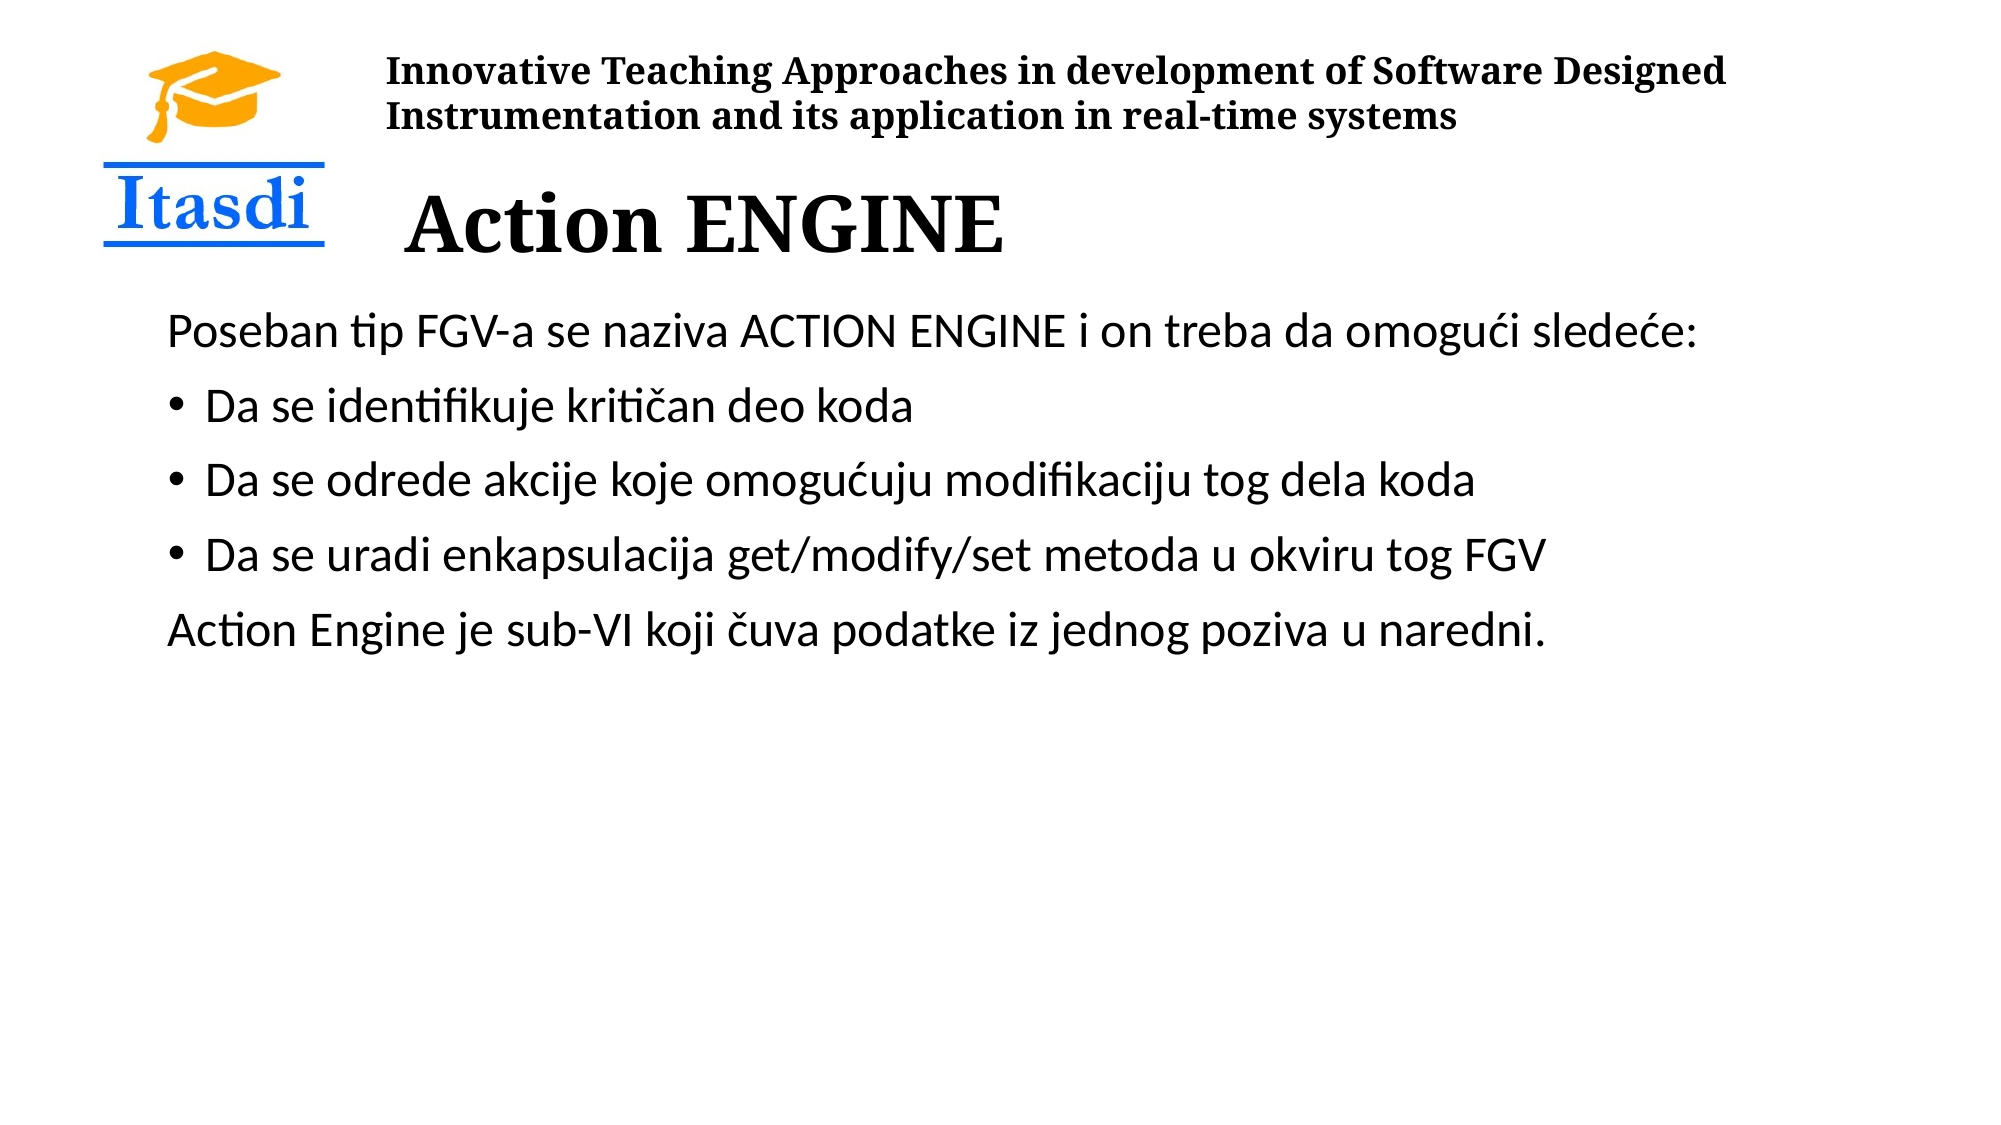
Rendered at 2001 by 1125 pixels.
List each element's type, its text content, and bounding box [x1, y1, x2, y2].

text_box Innovative Teaching Approaches in development of Software Designed Instrumentation and its application in real-time systems [371, 40, 1929, 145]
title Action ENGINE [389, 177, 1863, 278]
list Poseban tip FGV-a se naziva ACTION ENGINE i on treba da omogući sledeće: Da se identifikuje kritičan deo koda Da se odrede akcije koje omogućuju modifikaciju tog dela koda Da se uradi enkapsulacija get/modify/set metoda u okviru tog FGV Action Engine je sub-VI koji čuva podatke iz jednog poziva u naredni. [152, 296, 1871, 1011]
picture [85, 23, 347, 269]
